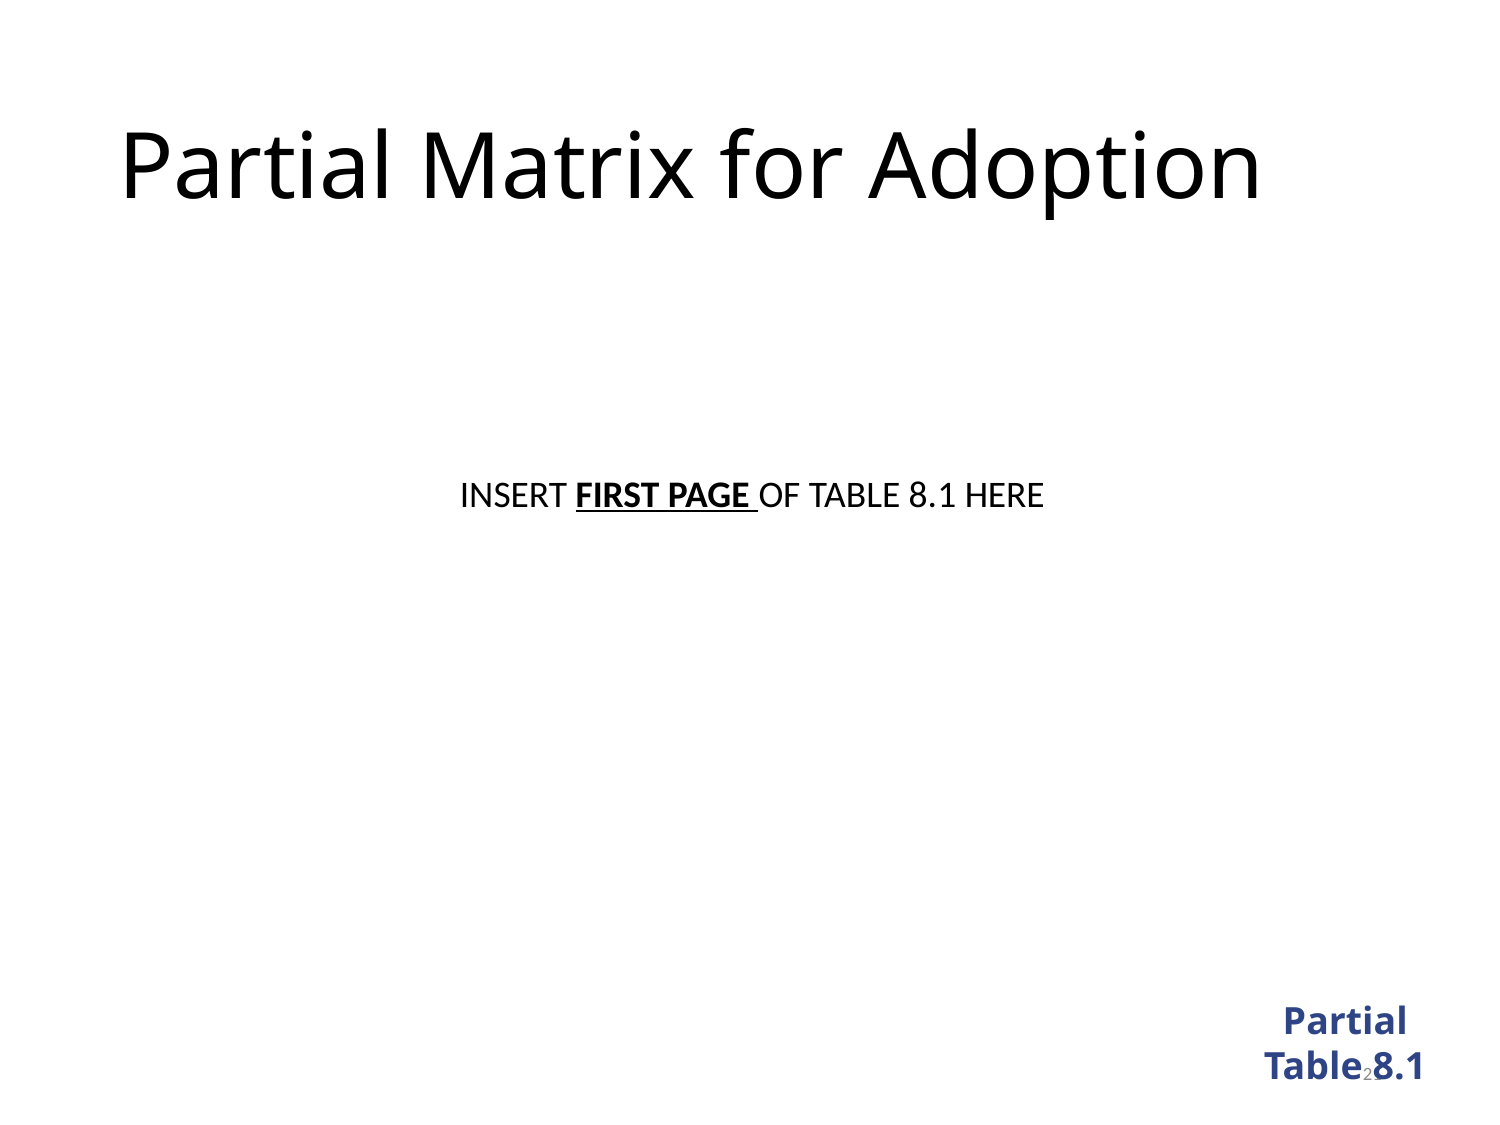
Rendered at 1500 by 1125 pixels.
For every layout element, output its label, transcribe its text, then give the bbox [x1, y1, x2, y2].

text_box INSERT FIRST PAGE OF TABLE 8.1 HERE [444, 462, 1060, 523]
text_box Partial Table 8.1 [1226, 989, 1464, 1095]
slide_number 21 [1059, 1042, 1397, 1103]
title Partial Matrix for Adoption [103, 59, 1397, 278]
